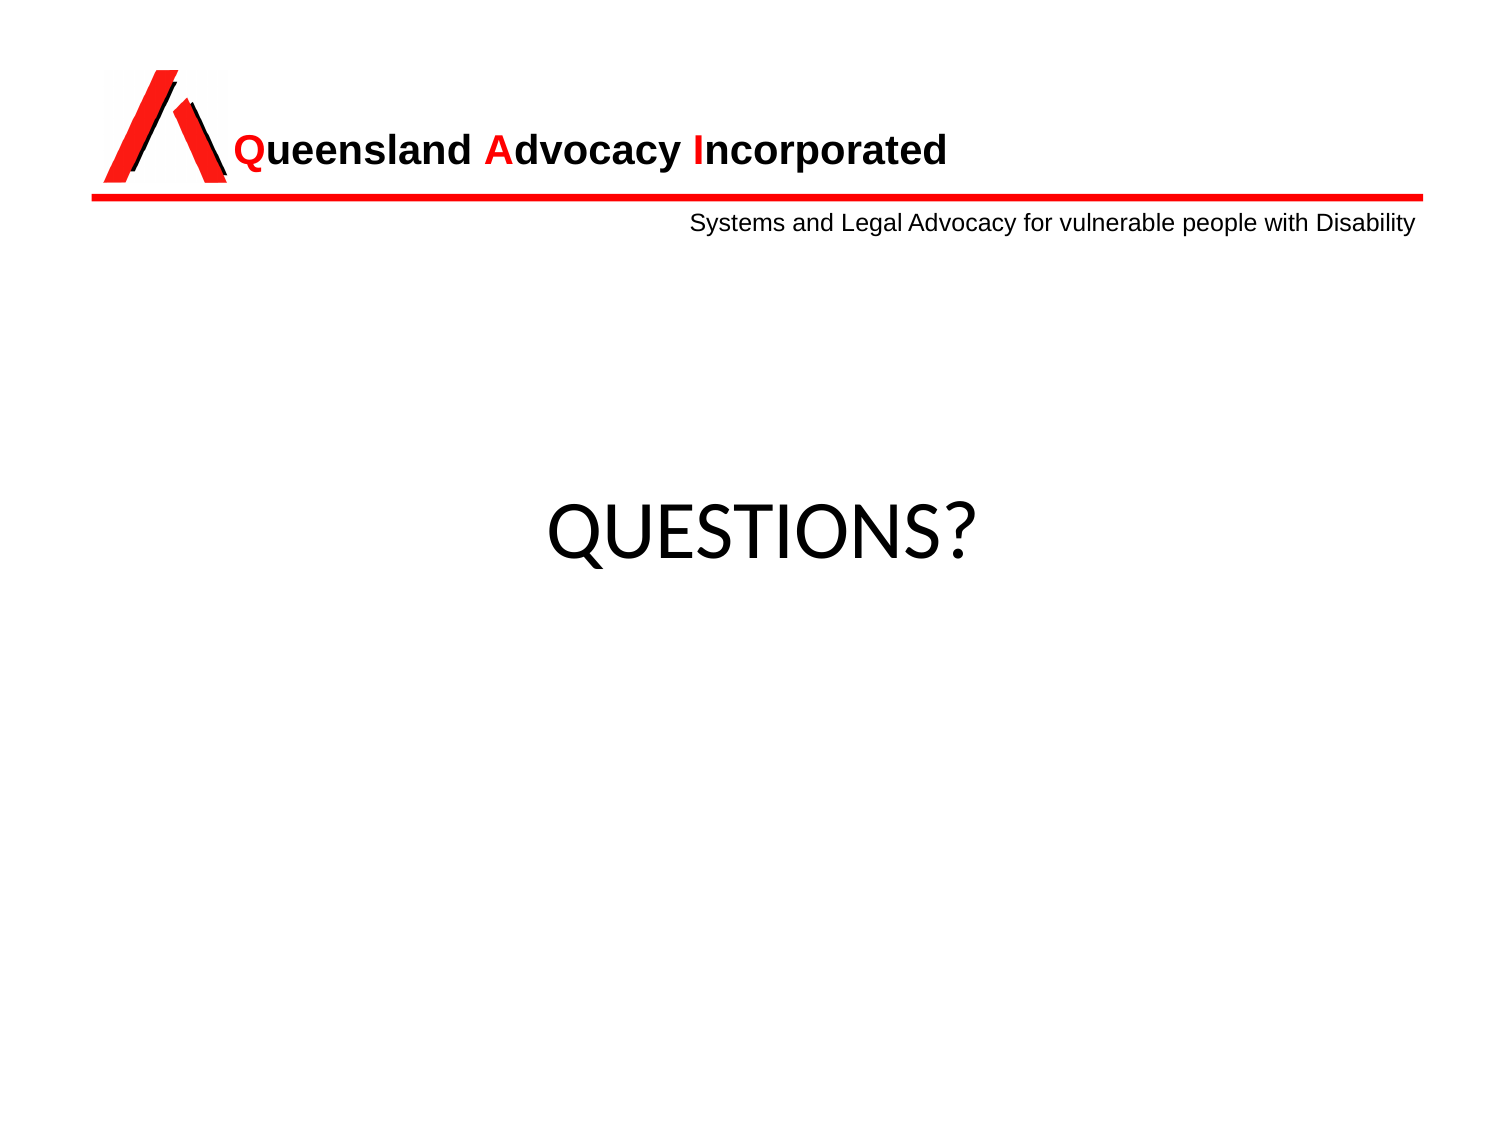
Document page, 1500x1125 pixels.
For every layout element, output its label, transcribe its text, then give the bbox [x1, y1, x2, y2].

picture [103, 70, 228, 183]
title QUESTIONS? [88, 468, 1439, 587]
